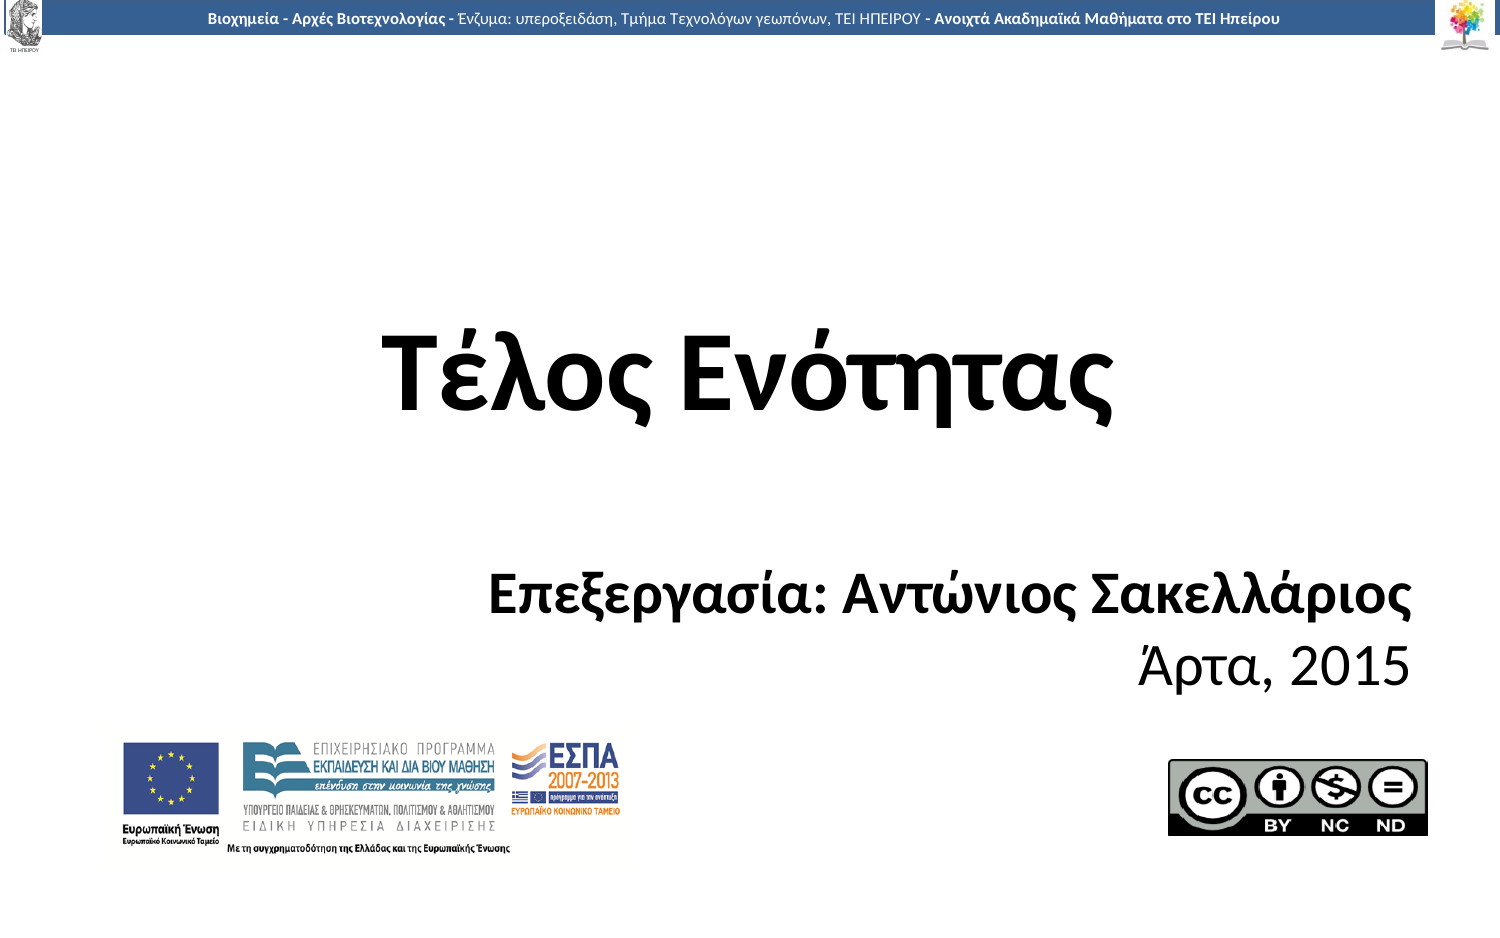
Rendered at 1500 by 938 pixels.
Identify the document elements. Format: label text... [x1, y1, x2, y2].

picture [1168, 759, 1429, 836]
picture [1435, 0, 1495, 52]
picture [101, 725, 636, 868]
text_box Επεξεργασία: Αντώνιος Σακελλάριος Άρτα, 2015 [253, 545, 1428, 706]
picture [6, 0, 42, 54]
text_box Τέλος Ενότητας [265, 288, 1230, 441]
